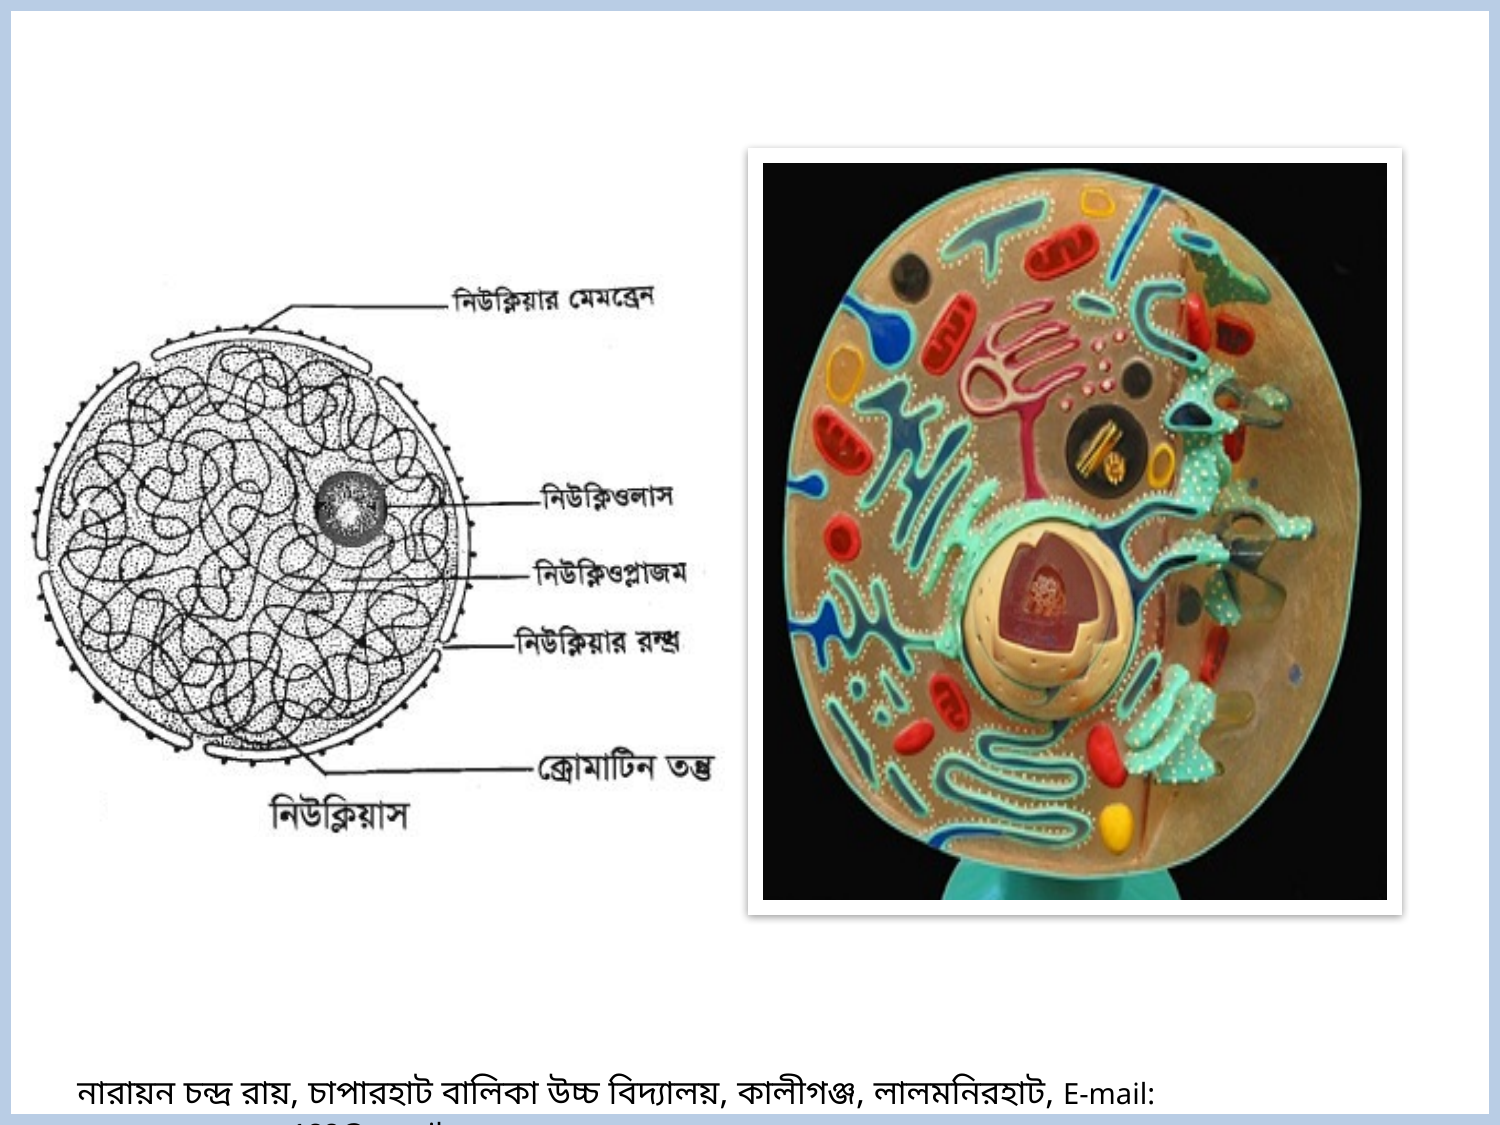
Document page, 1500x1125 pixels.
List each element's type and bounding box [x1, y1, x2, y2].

text_box [24, 274, 726, 838]
picture [762, 162, 1388, 901]
